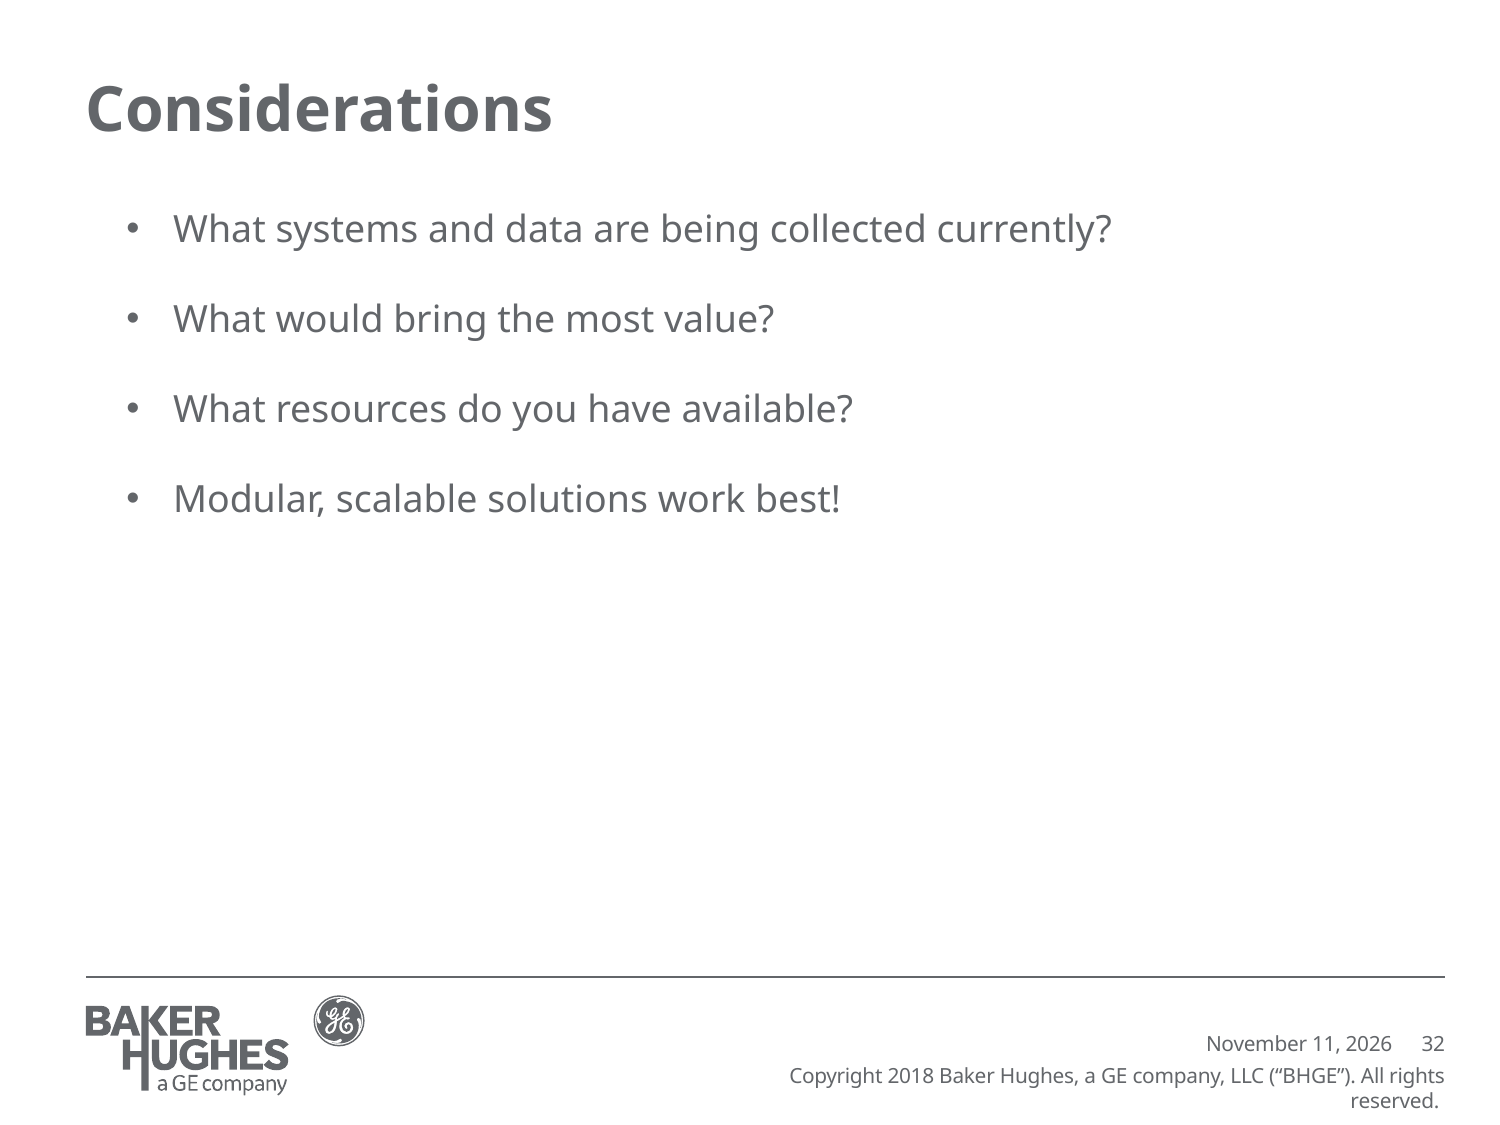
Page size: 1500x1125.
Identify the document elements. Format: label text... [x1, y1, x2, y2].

slide_number 32 [1404, 1030, 1445, 1061]
title Considerations [85, 36, 1447, 186]
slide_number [1195, 1030, 1393, 1061]
text_box What systems and data are being collected currently? What would bring the most value? What resources do you have available? Modular, scalable solutions work best! [126, 205, 1234, 521]
